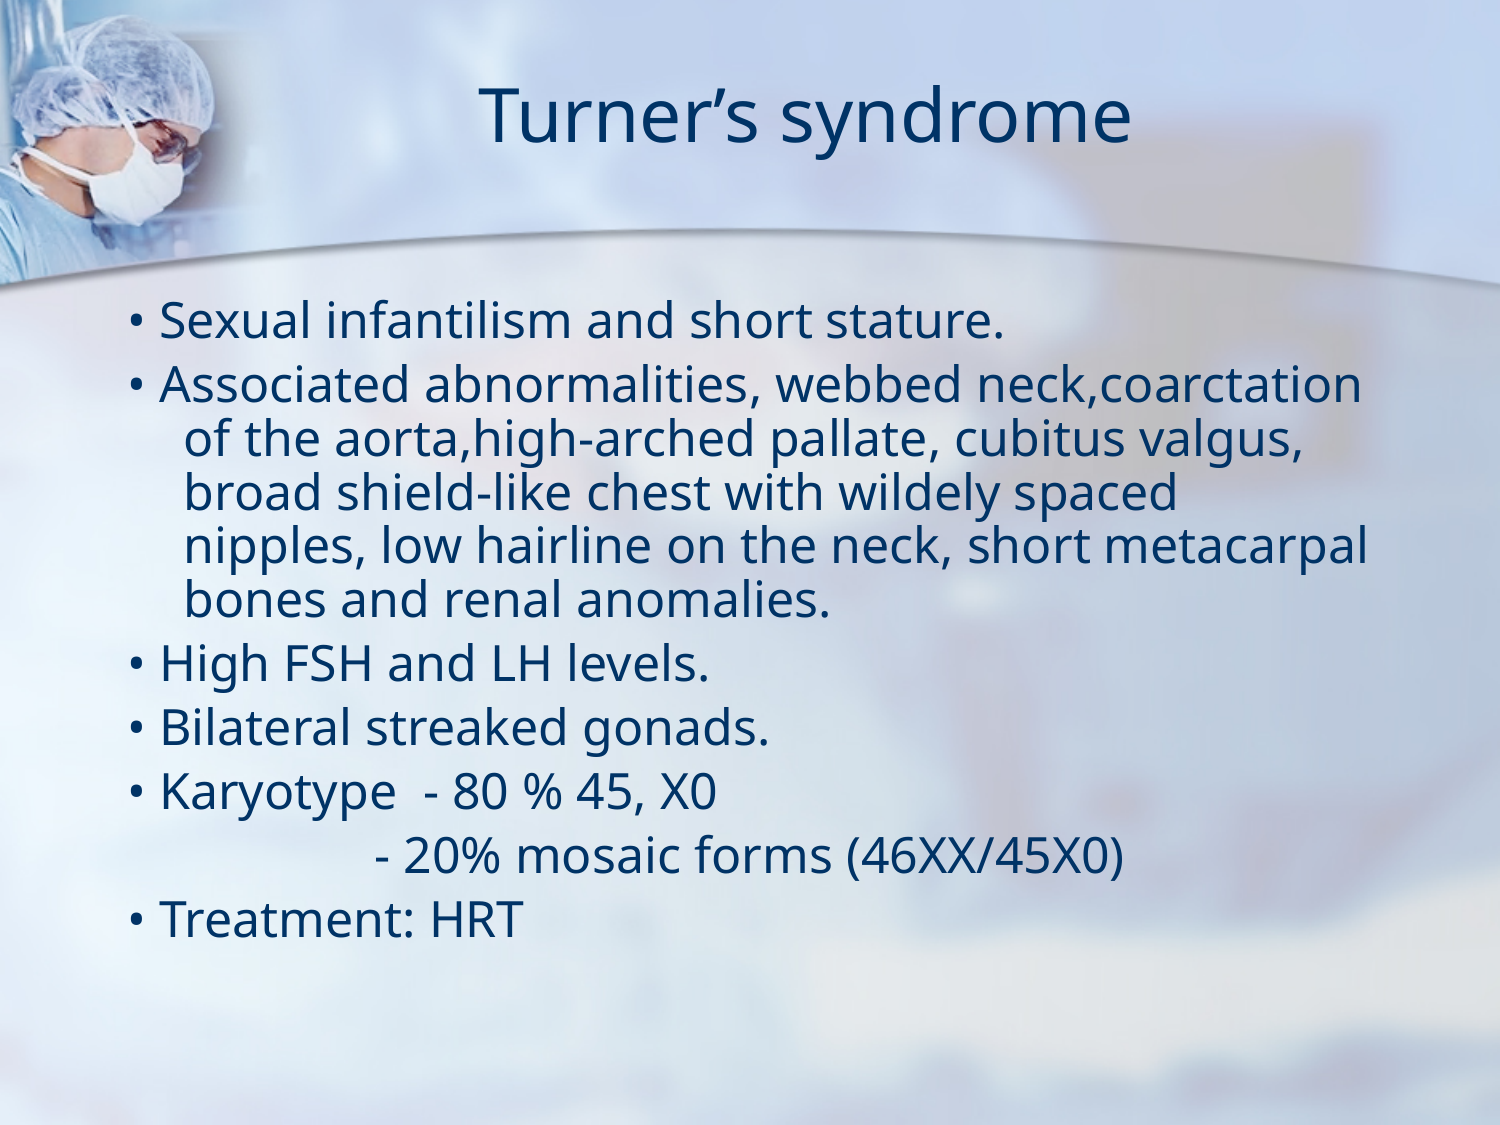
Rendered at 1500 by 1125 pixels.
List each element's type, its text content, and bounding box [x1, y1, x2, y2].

picture [0, 0, 1500, 1125]
list • Sexual infantilism and short stature. • Associated abnormalities, webbed neck,coarctation of the aorta,high-arched pallate, cubitus valgus, broad shield-like chest with wildely spaced nipples, low hairline on the neck, short metacarpal bones and renal anomalies. • High FSH and LH levels. • Bilateral streaked gonads. • Karyotype - 80 % 45, X0 - 20% mosaic forms (46XX/45X0) • Treatment: HRT [112, 287, 1388, 1038]
title Turner’s syndrome [199, 24, 1413, 201]
